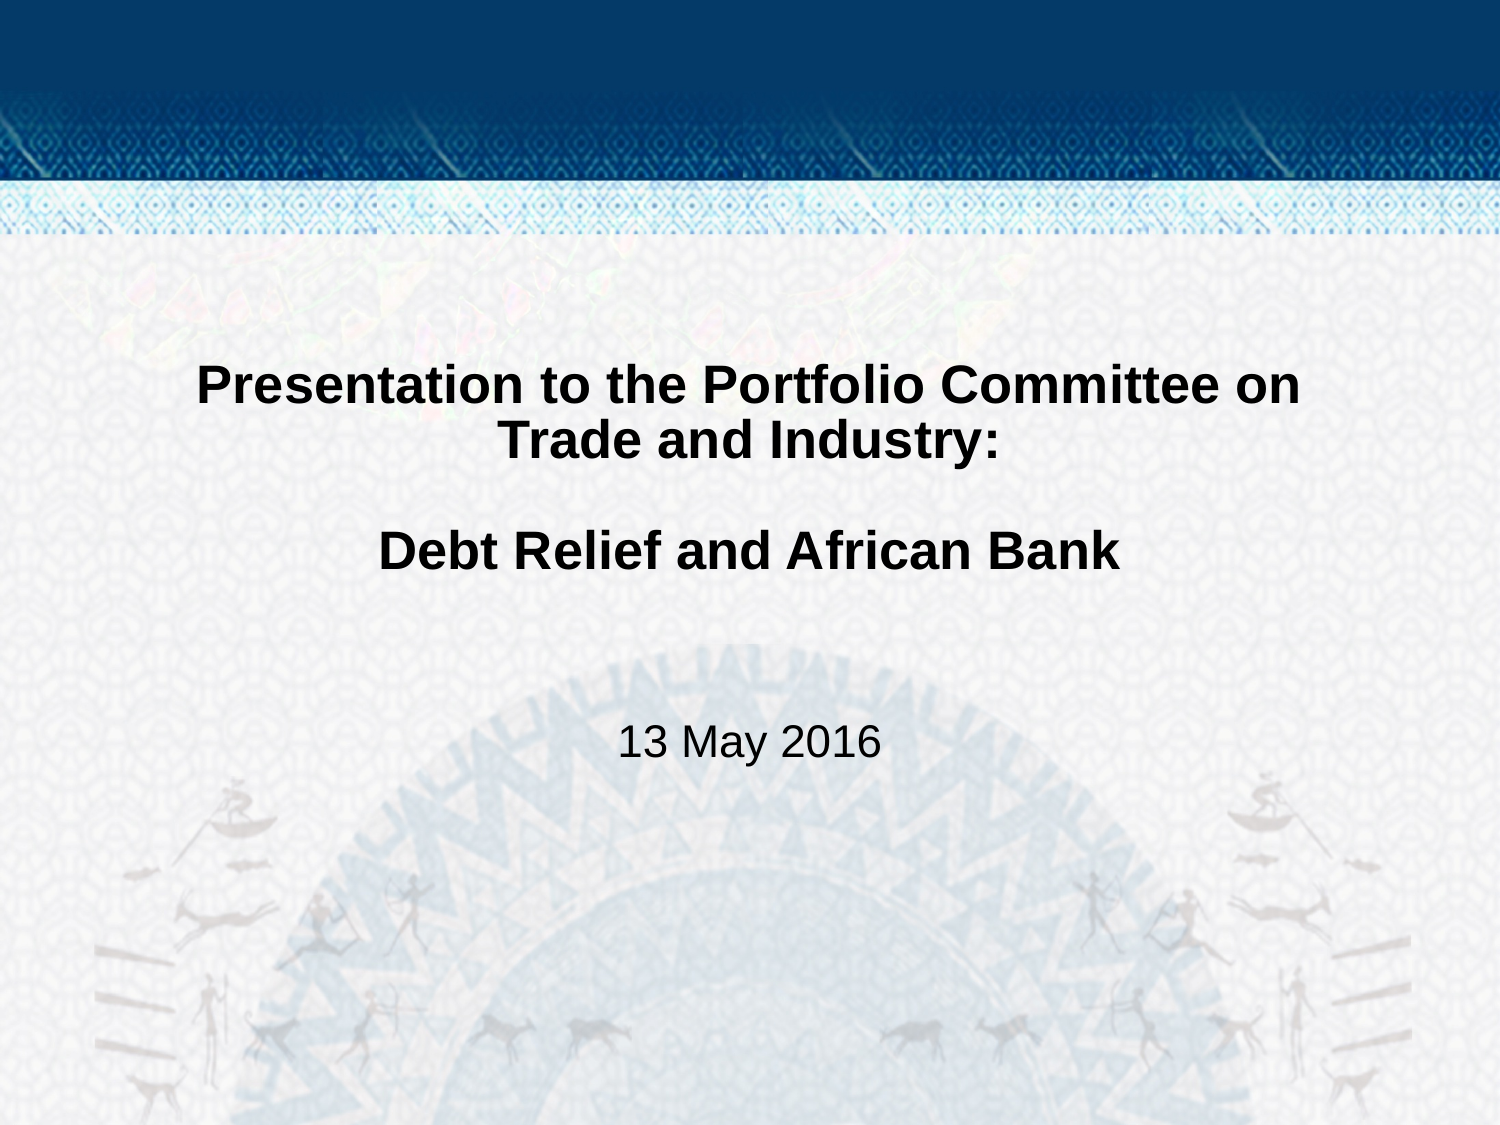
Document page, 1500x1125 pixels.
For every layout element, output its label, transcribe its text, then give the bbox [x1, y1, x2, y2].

picture [0, 0, 1500, 1125]
title Presentation to the Portfolio Committee on Trade and Industry: Debt Relief and African Bank [112, 350, 1388, 590]
subtitle 13 May 2016 [225, 704, 1275, 925]
